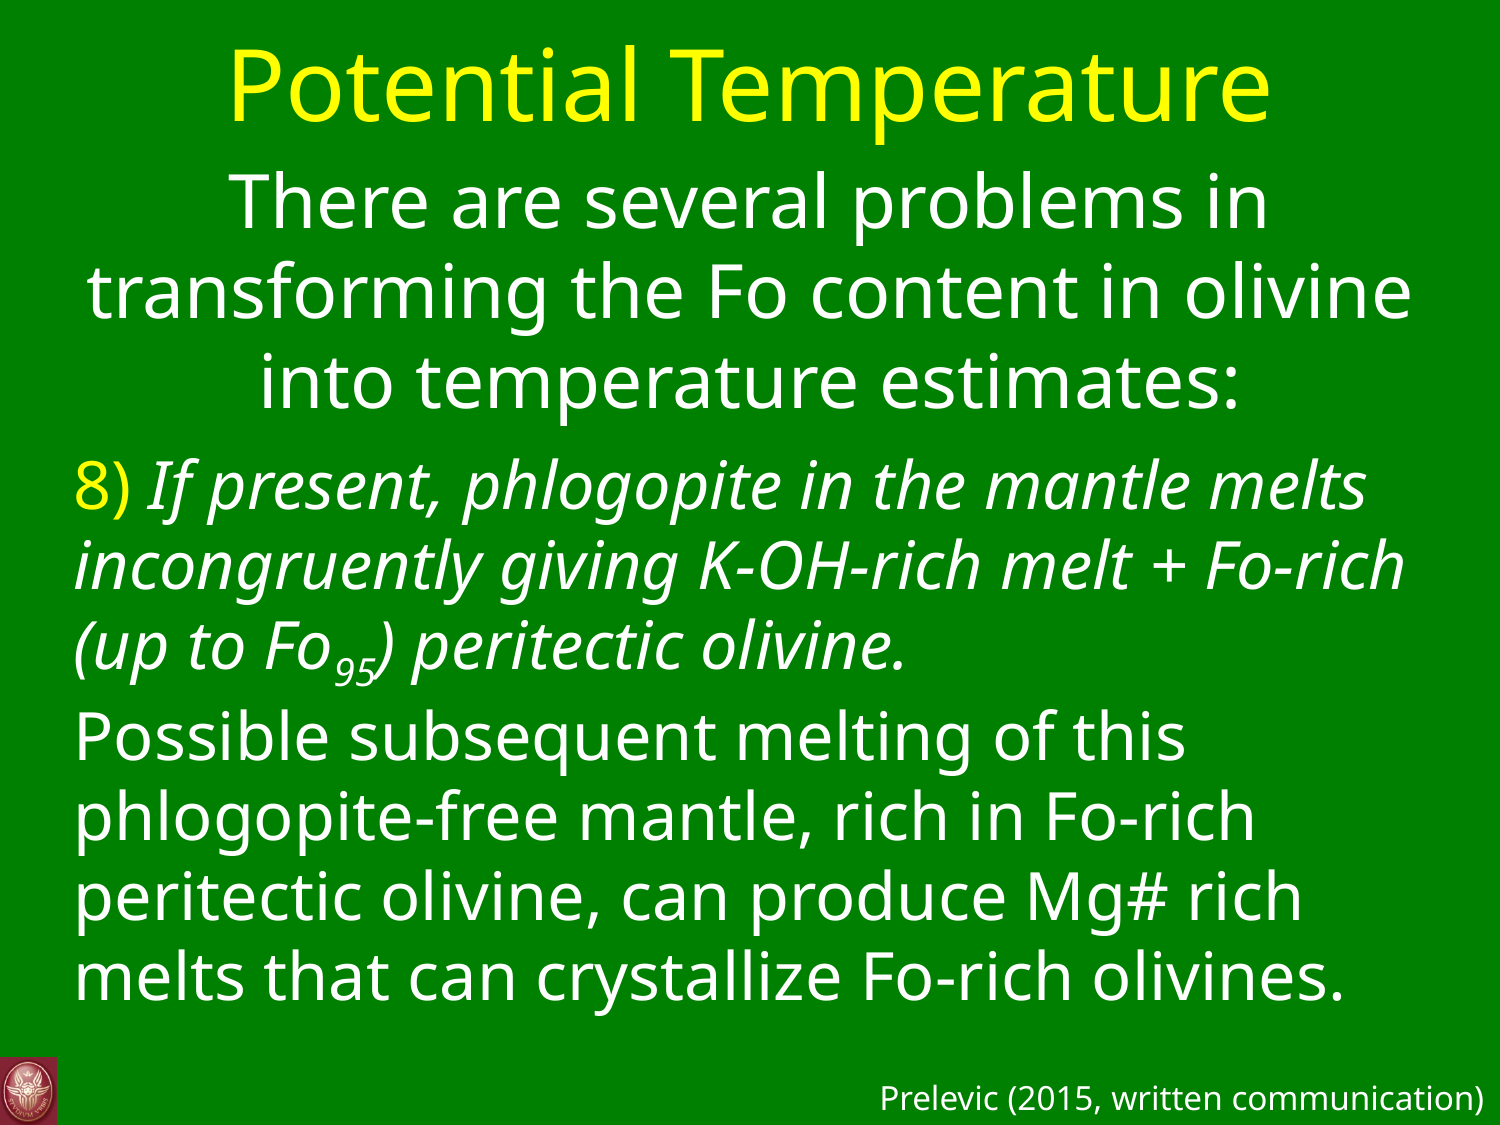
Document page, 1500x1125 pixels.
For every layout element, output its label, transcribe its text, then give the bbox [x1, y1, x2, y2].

text_box 8) If present, phlogopite in the mantle melts incongruently giving K-OH-rich melt + Fo-rich (up to Fo95) peritectic olivine. Possible subsequent melting of this phlogopite-free mantle, rich in Fo-rich peritectic olivine, can produce Mg# rich melts that can crystallize Fo-rich olivines. [58, 435, 1500, 1022]
text_box There are several problems in transforming the Fo content in olivine into temperature estimates: [0, 145, 1500, 431]
picture [0, 1057, 57, 1125]
text_box [151, 1038, 1500, 1125]
text_box Potential Temperature [0, 14, 1500, 145]
text_box Prelevic (2015, written communication) [576, 1069, 1500, 1125]
